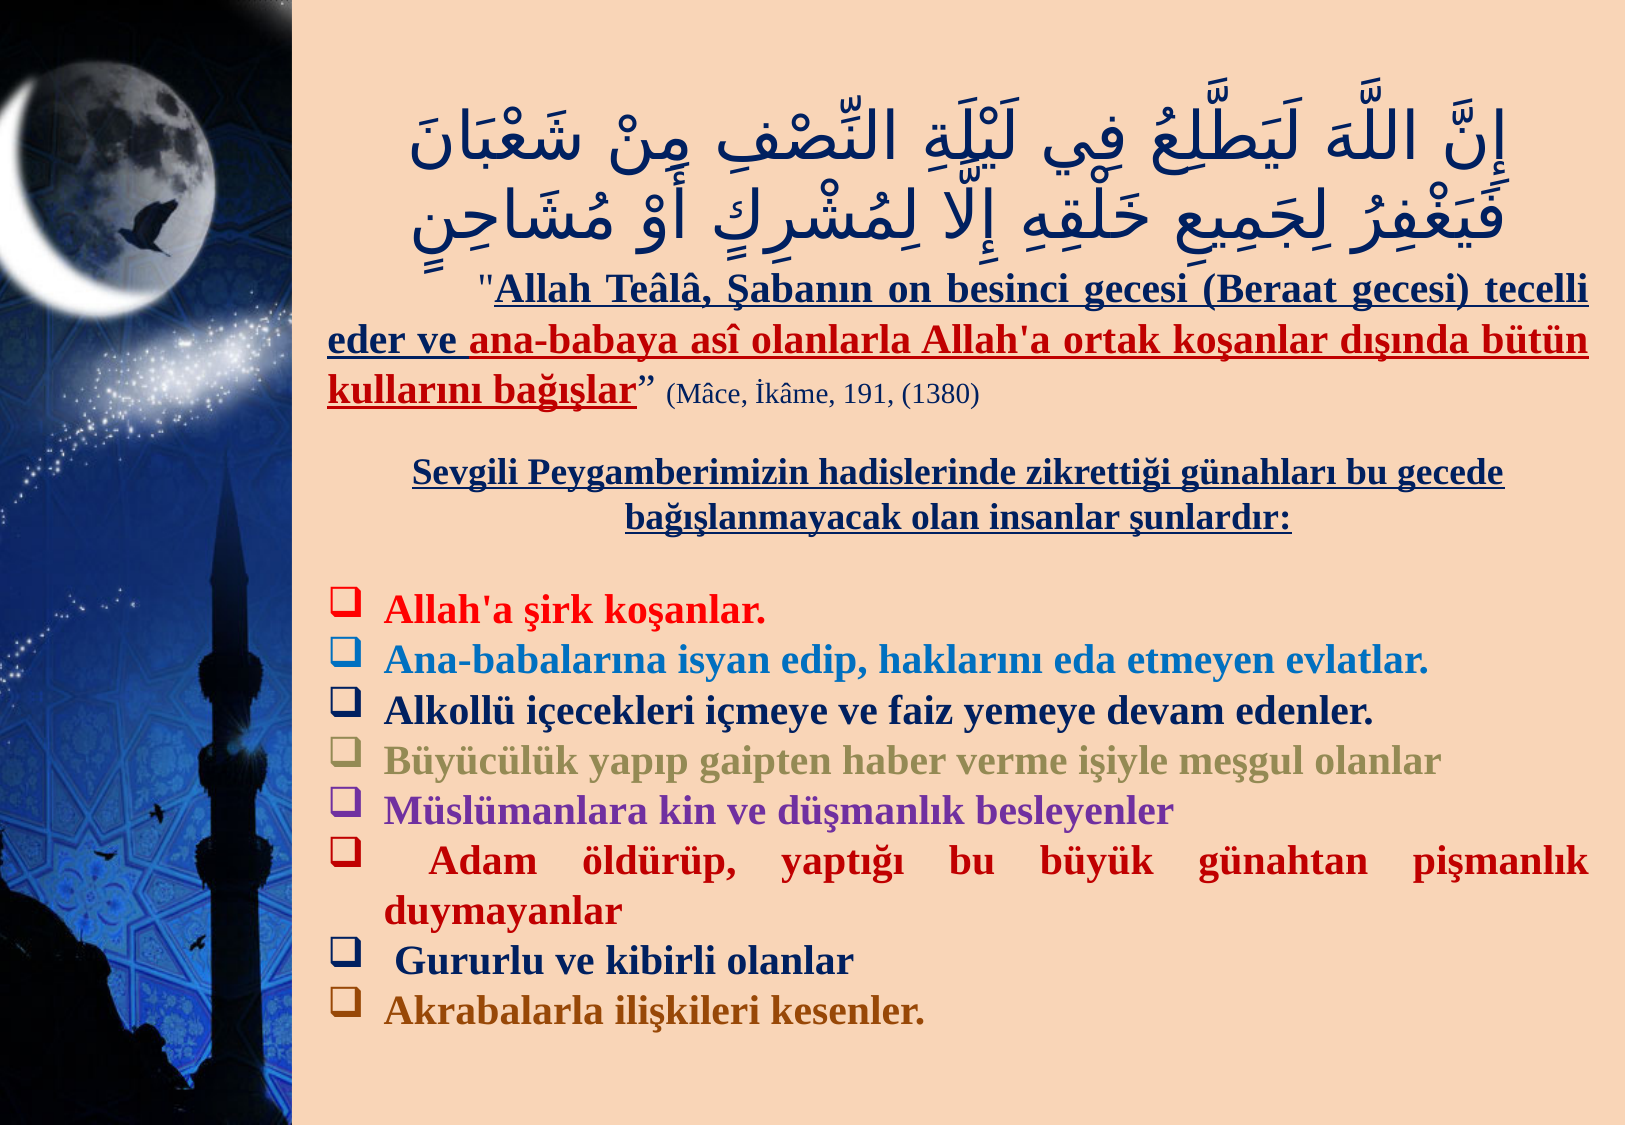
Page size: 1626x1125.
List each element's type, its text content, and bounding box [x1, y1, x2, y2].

picture [0, 0, 293, 1125]
text_box إِنَّ اللَّهَ لَيَطَّلِعُ فِي لَيْلَةِ النِّصْفِ مِنْ شَعْبَانَ فَيَغْفِرُ لِجَمِيعِ خَلْقِهِ إِلَّا لِمُشْرِكٍ أَوْ مُشَاحِنٍ "Allah Teâlâ, Şabanın on besinci gecesi (Beraat gecesi) tecelli eder ve ana-babaya asî olanlarla Allah'a ortak koşanlar dışında bütün kullarını bağışlar” (Mâce, İkâme, 191, (1380) Sevgili Peygamberimizin hadislerinde zikrettiği günahları bu gecede bağışlanmayacak olan insanlar şunlardır: Allah'a şirk koşanlar. Ana-babalarına isyan edip, haklarını eda etmeyen evlatlar. Alkollü içecekleri içmeye ve faiz yemeye devam edenler. Büyücülük yapıp gaipten haber verme işiyle meşgul olanlar Müslümanlara kin ve düşmanlık besleyenler Adam öldürüp, yaptığı bu büyük günahtan pişmanlık duymayanlar Gururlu ve kibirli olanlar Akrabalarla ilişkileri kesenler. [294, 0, 1625, 1125]
